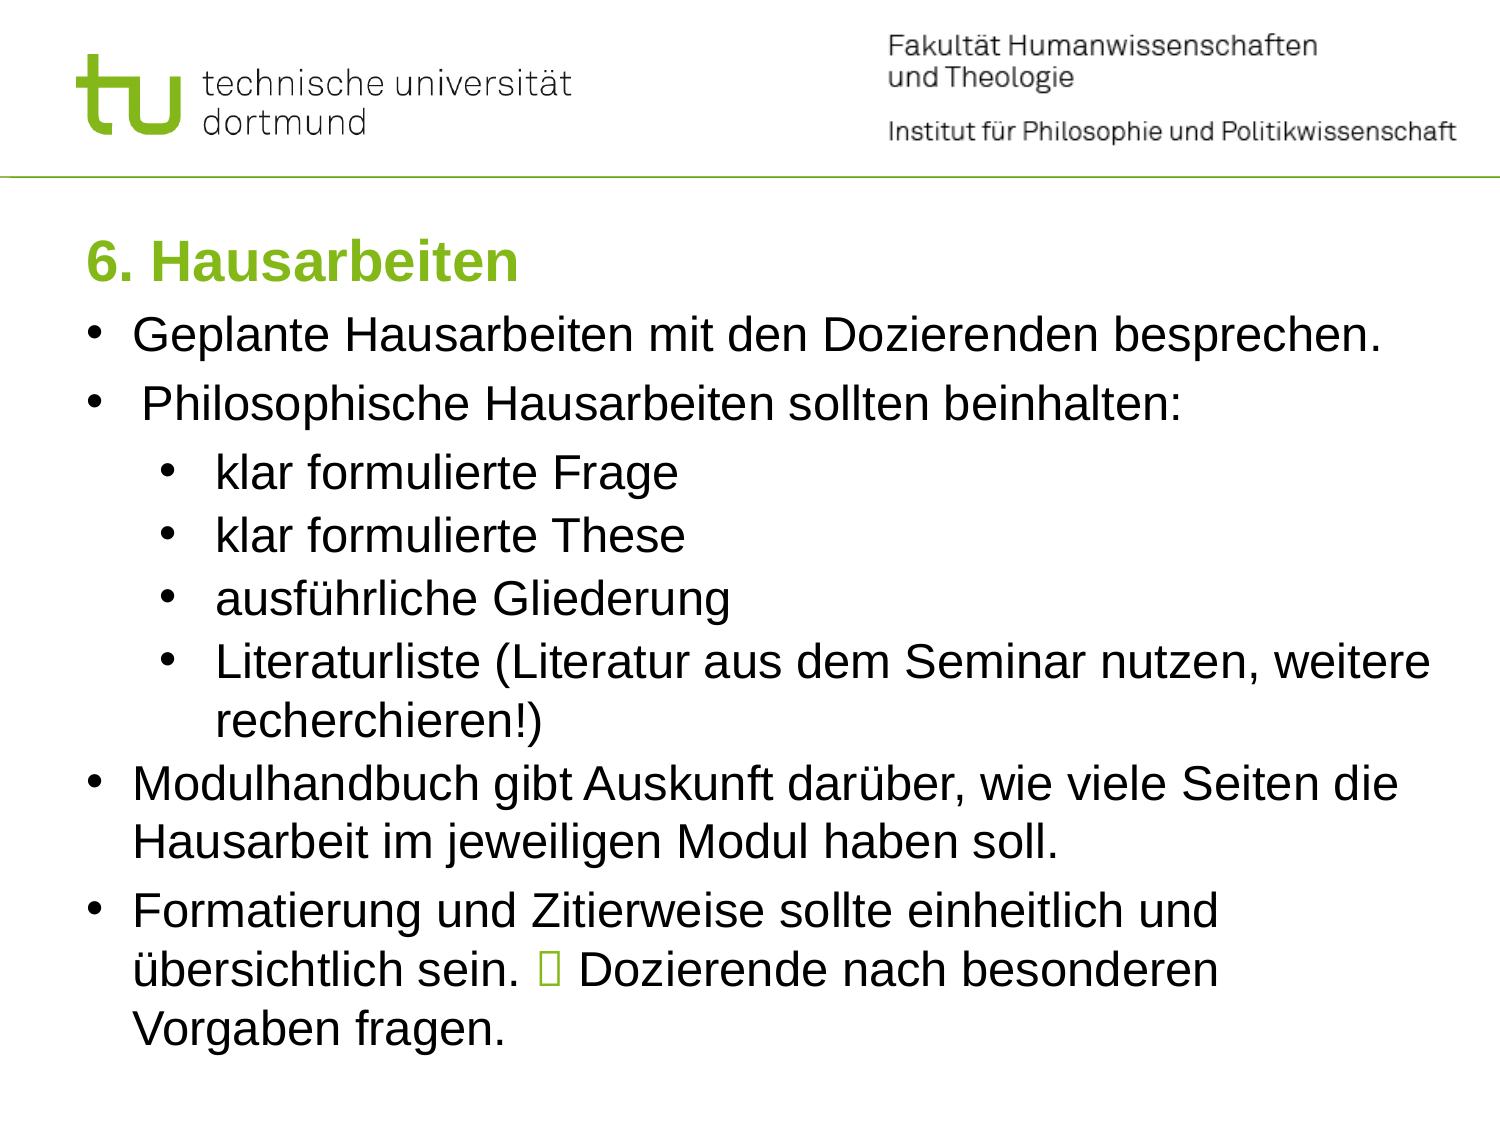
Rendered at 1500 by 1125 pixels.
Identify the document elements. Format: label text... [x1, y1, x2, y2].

list Geplante Hausarbeiten mit den Dozierenden besprechen. Philosophische Hausarbeiten sollten beinhalten: klar formulierte Frage klar formulierte These ausführliche Gliederung Literaturliste (Literatur aus dem Seminar nutzen, weitere recherchieren!) Modulhandbuch gibt Auskunft darüber, wie viele Seiten die Hausarbeit im jeweiligen Modul haben soll. Formatierung und Zitierweise sollte einheitlich und übersichtlich sein.  Dozierende nach besonderen Vorgaben fragen. [71, 295, 1458, 1064]
picture [886, 32, 1356, 96]
picture [76, 54, 573, 145]
picture [887, 120, 1482, 148]
title 6. Hausarbeiten [71, 215, 1455, 287]
